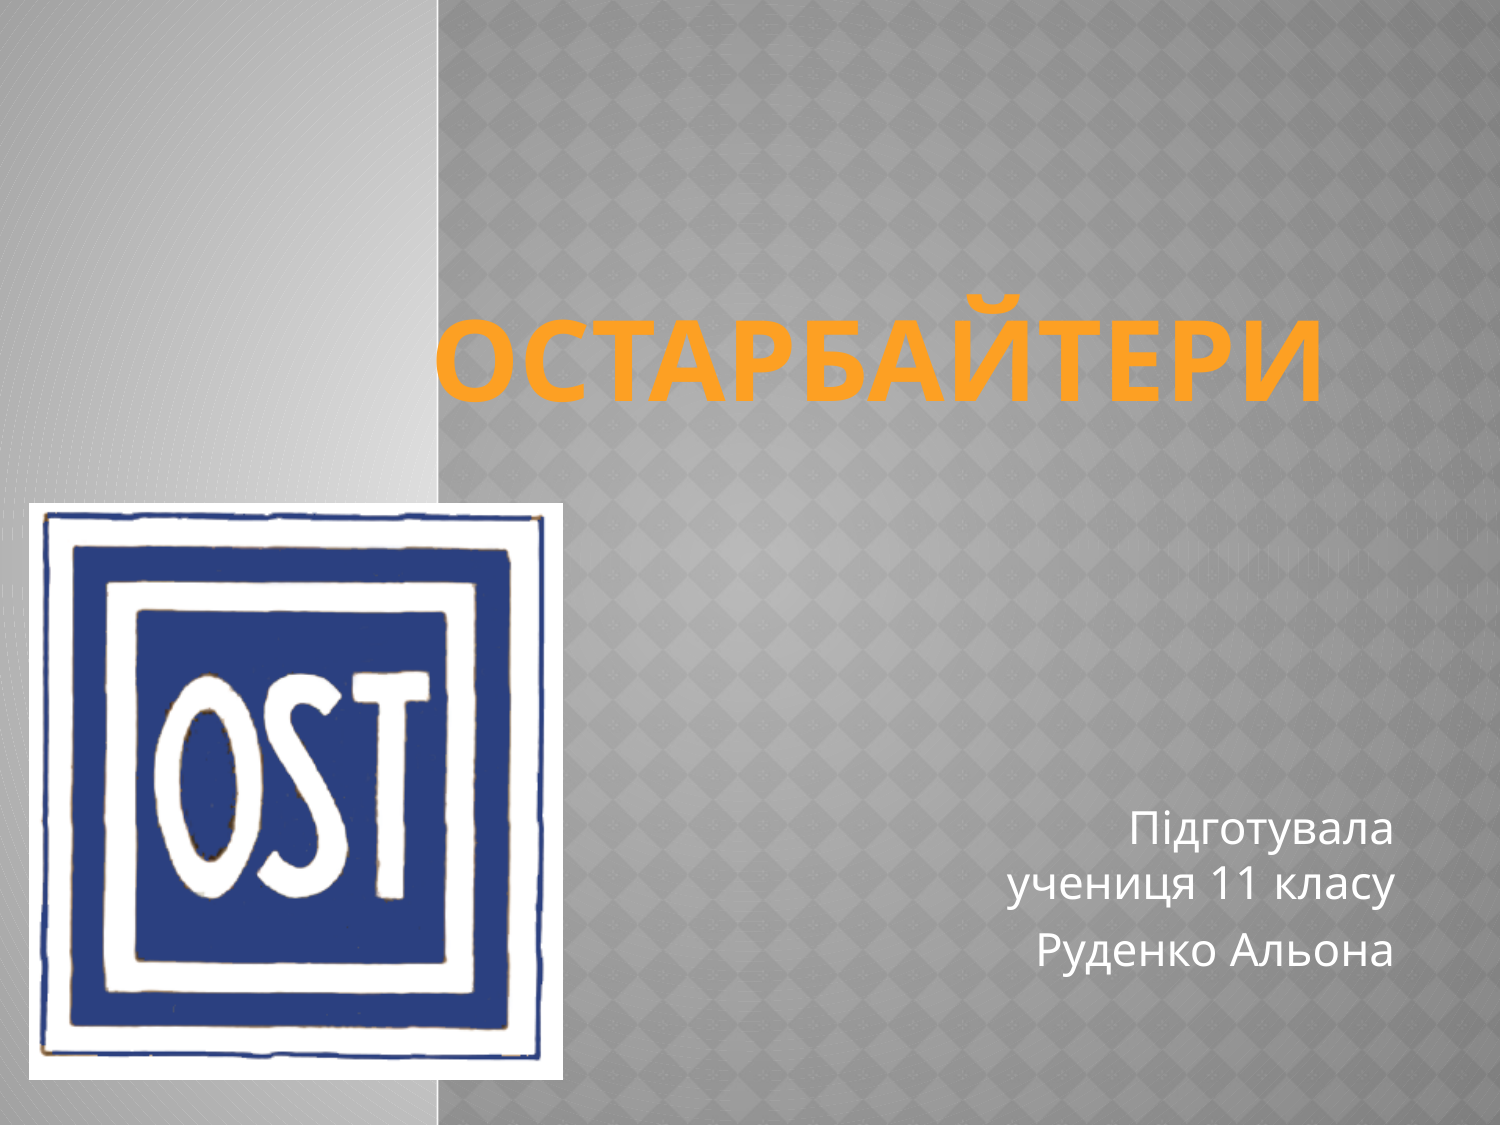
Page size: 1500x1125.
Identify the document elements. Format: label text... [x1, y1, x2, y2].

picture [28, 503, 563, 1081]
title Остарбайтери [324, 113, 1338, 425]
subtitle Підготувала учениця 11 класу Руденко Альона [998, 798, 1403, 1087]
